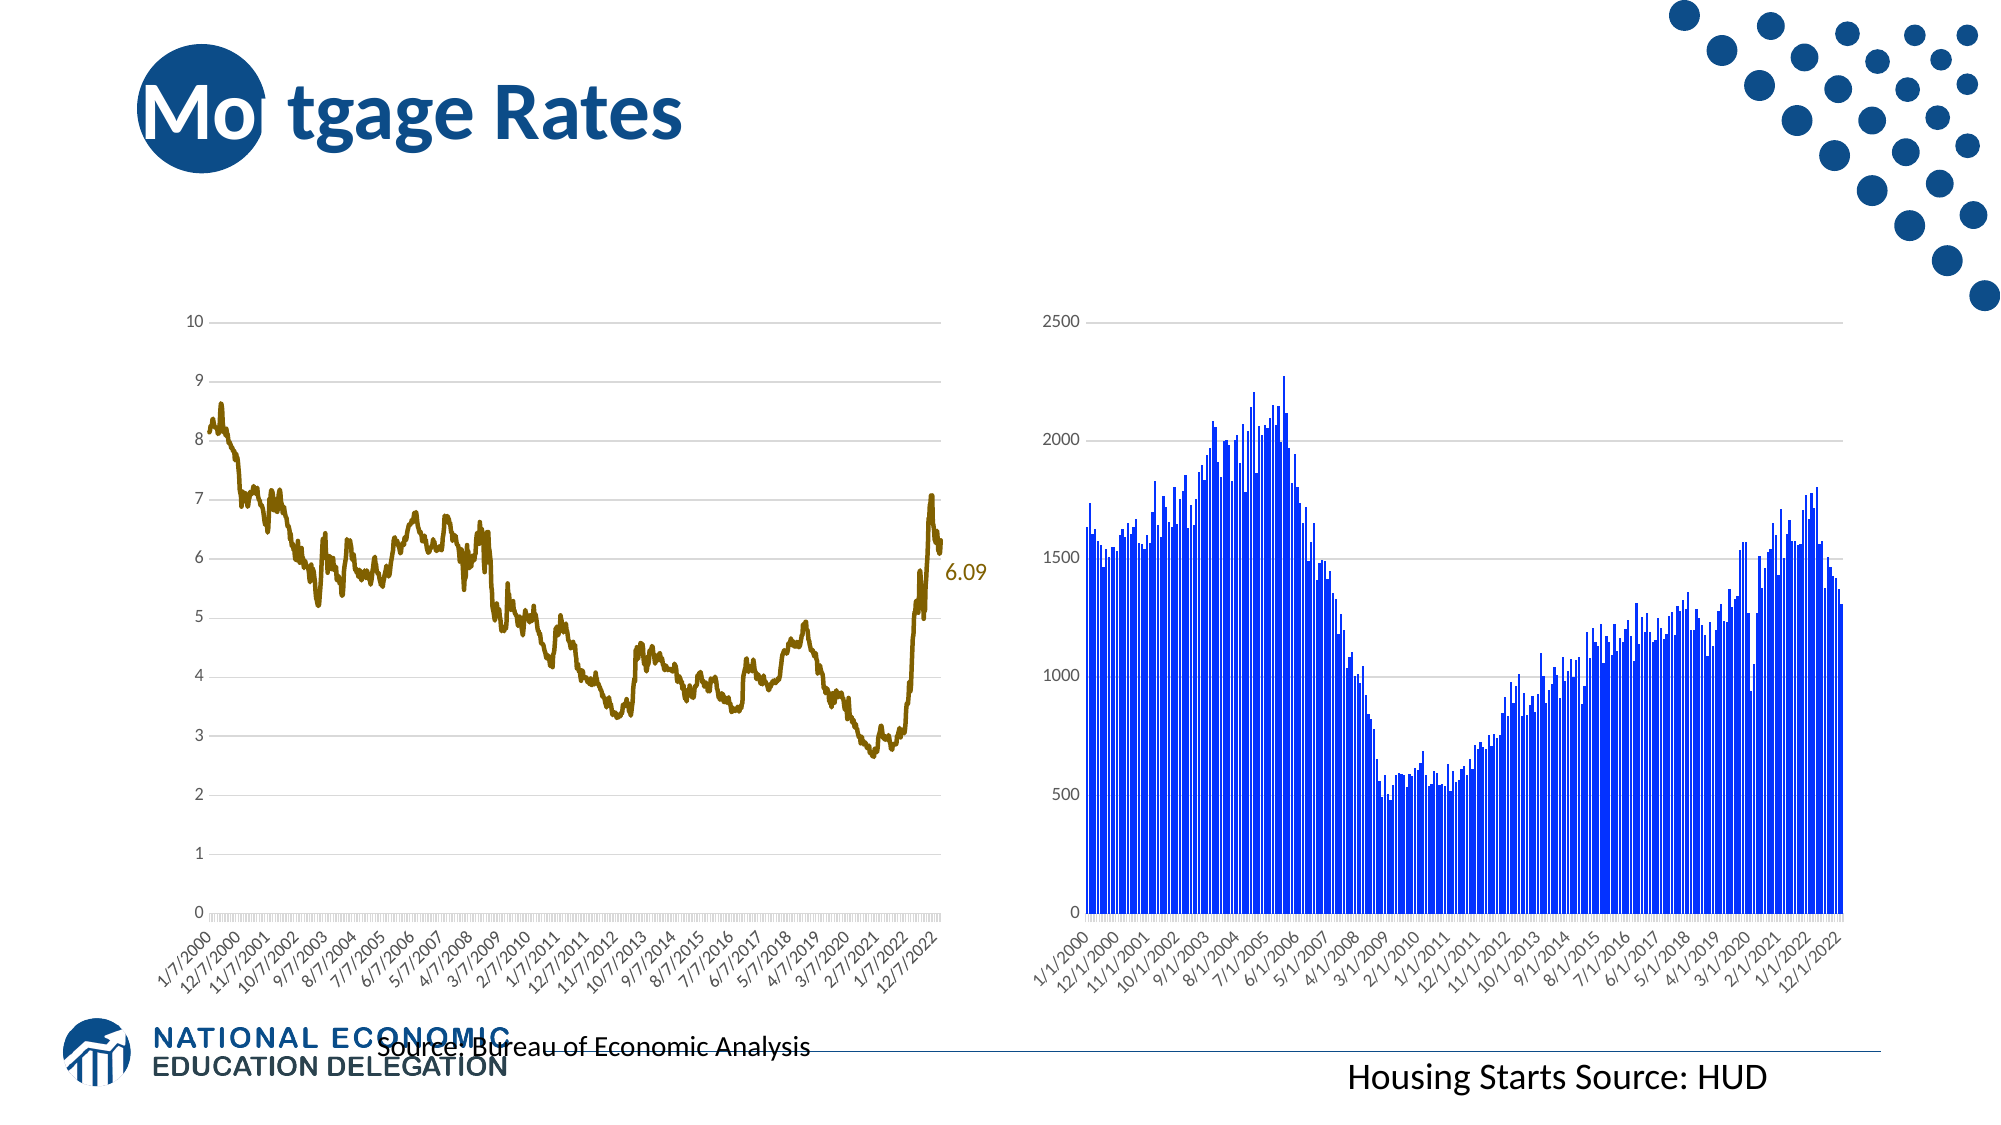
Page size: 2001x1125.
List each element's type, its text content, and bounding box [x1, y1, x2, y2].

text_box Source: Bureau of Economic Analysis [362, 1019, 827, 1070]
title Mortgage Rates [125, 19, 1850, 206]
chart [1012, 299, 1863, 1014]
text_box Housing Starts Source: HUD [1332, 1044, 1784, 1105]
picture [55, 1013, 520, 1091]
chart [137, 299, 988, 1014]
